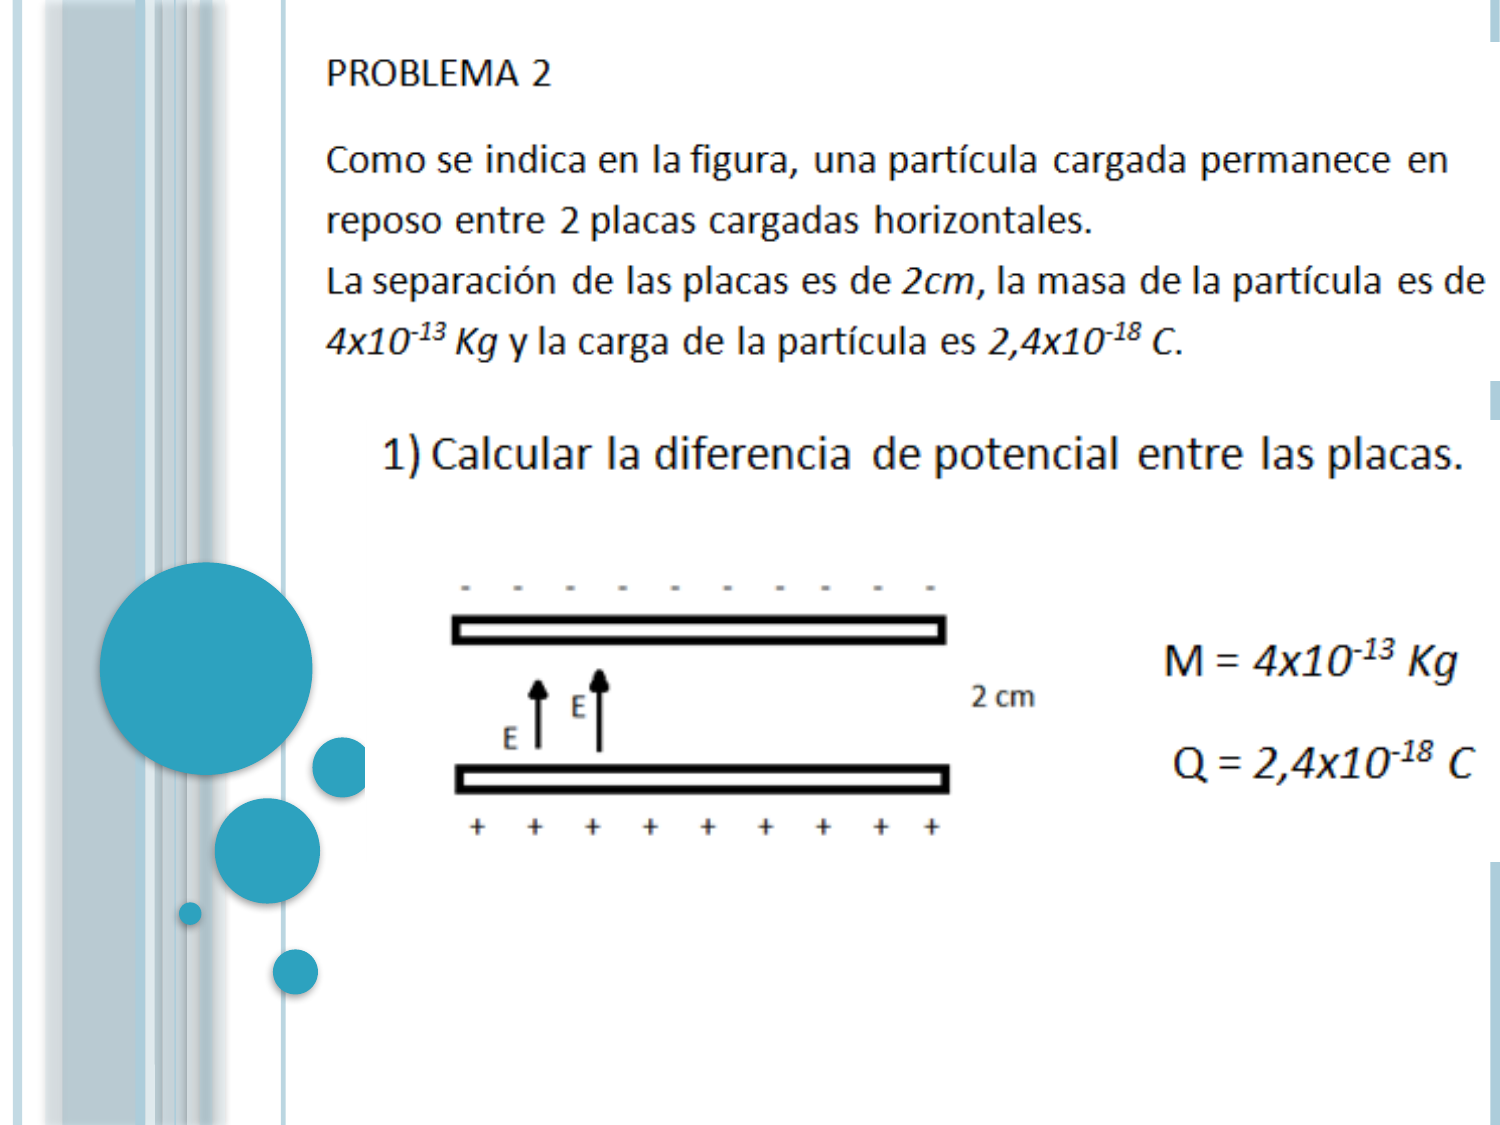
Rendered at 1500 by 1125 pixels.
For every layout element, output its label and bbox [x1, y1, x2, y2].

picture [364, 420, 1500, 862]
picture [312, 42, 1500, 382]
